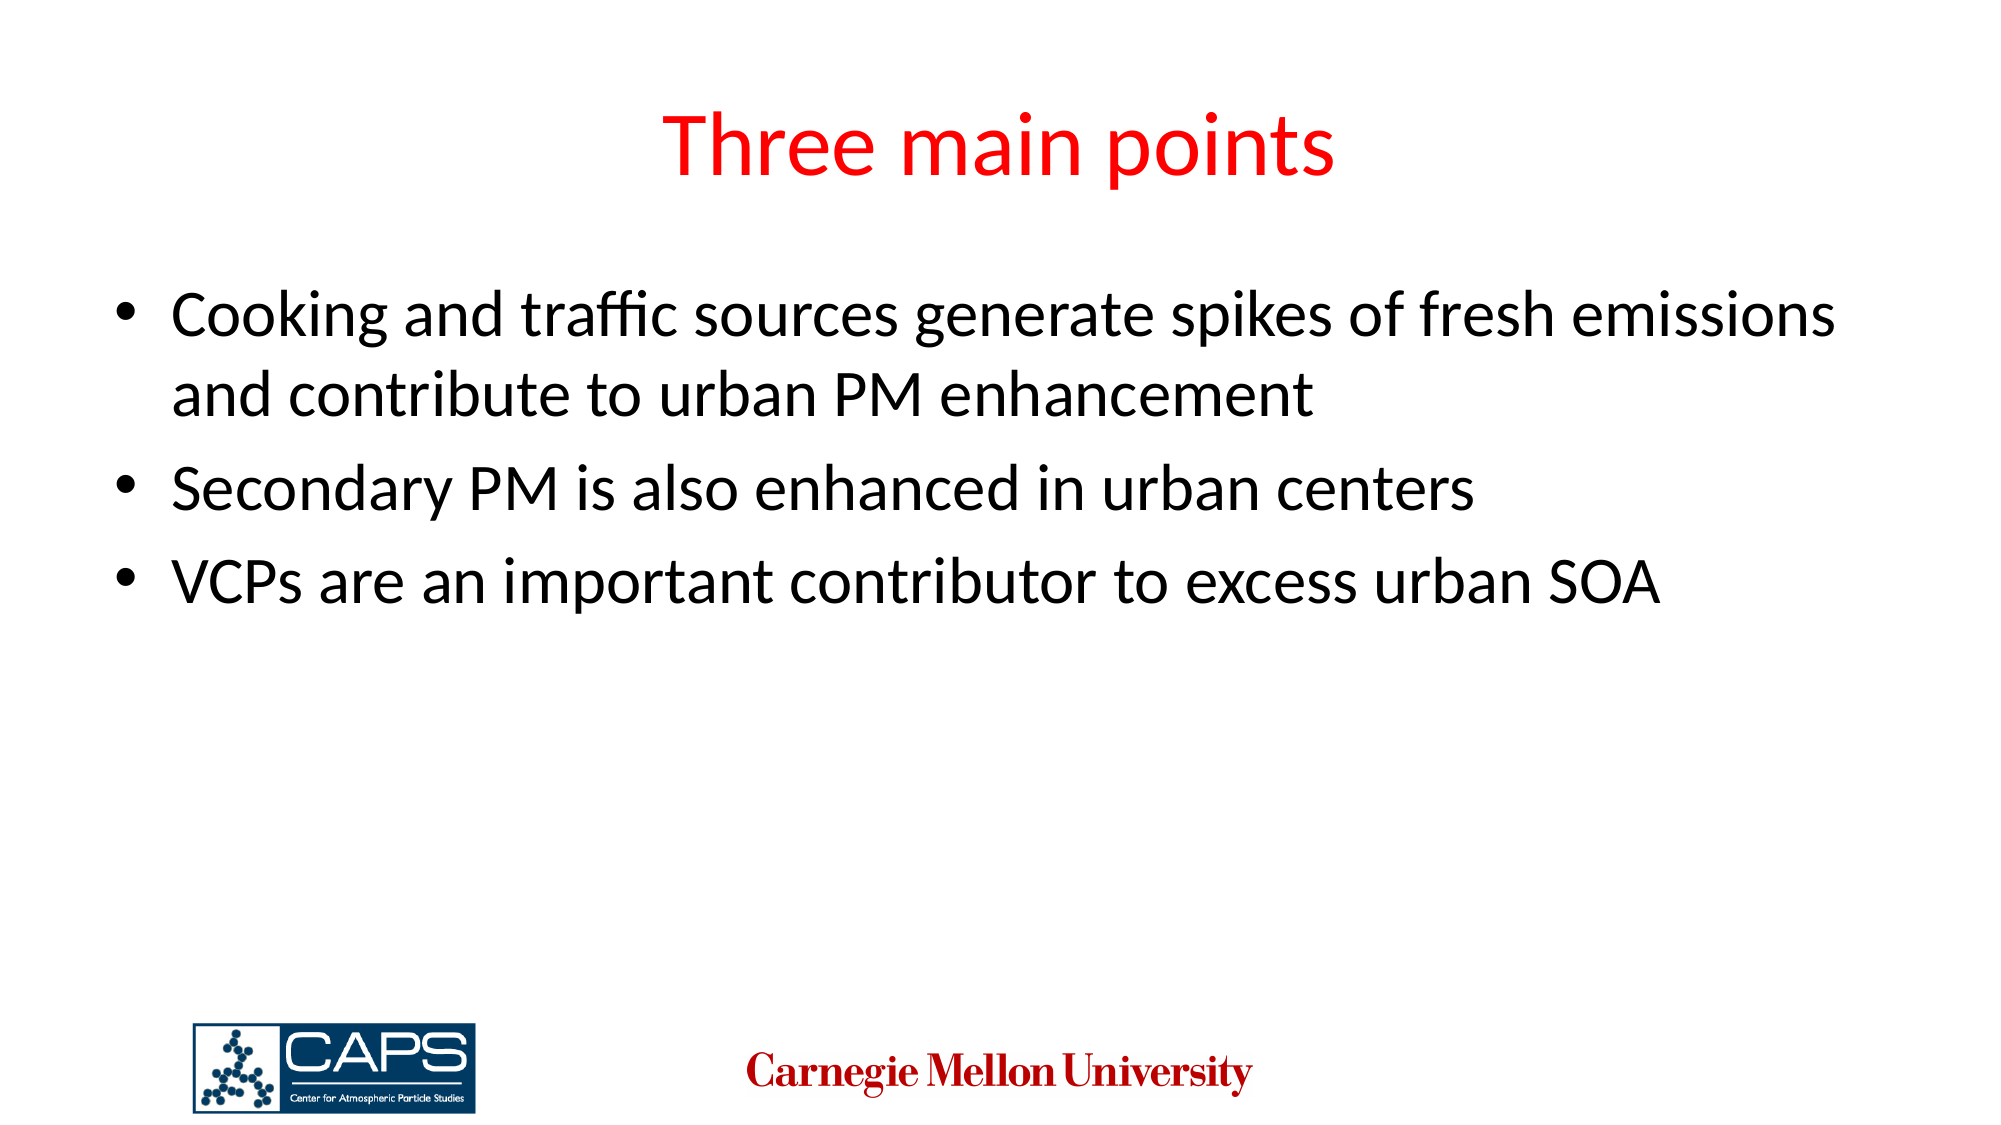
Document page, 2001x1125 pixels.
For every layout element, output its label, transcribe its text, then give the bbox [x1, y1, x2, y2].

picture [192, 1023, 476, 1114]
title Three main points [99, 45, 1900, 233]
picture [747, 1052, 1253, 1098]
list Cooking and traffic sources generate spikes of fresh emissions and contribute to urban PM enhancement Secondary PM is also enhanced in urban centers VCPs are an important contributor to excess urban SOA [99, 262, 1900, 1005]
